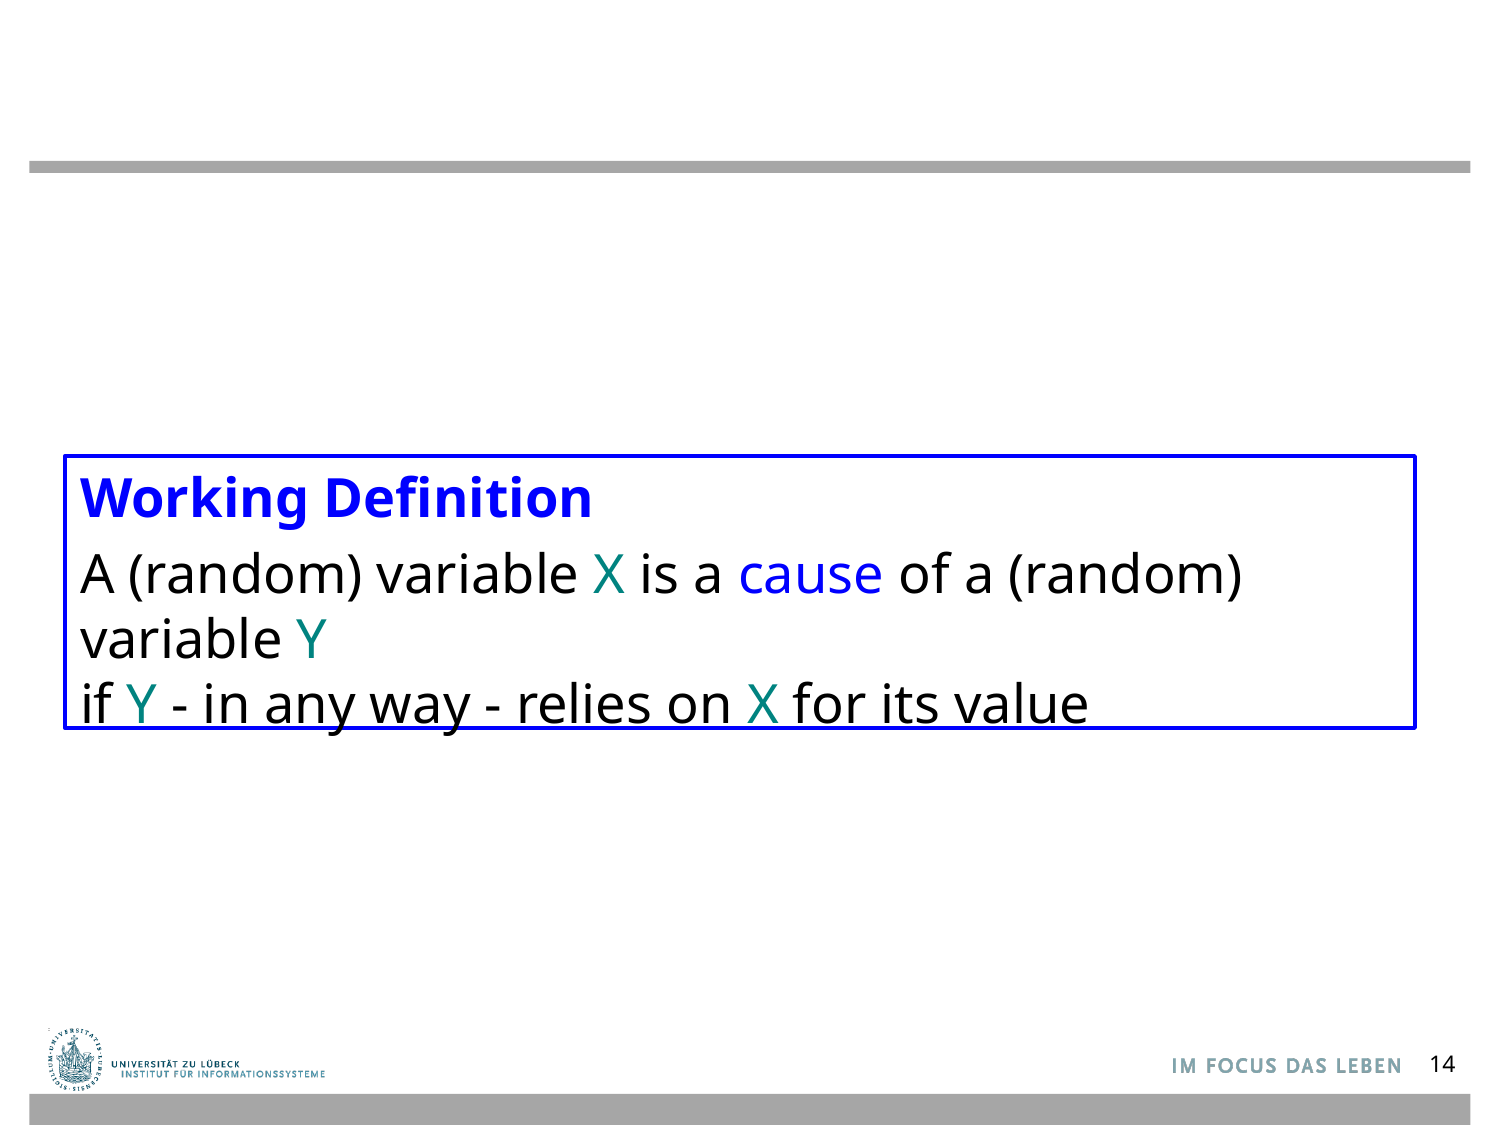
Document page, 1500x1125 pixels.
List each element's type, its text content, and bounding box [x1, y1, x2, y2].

slide_number 14 [1305, 1050, 1471, 1083]
picture [1173, 1058, 1305, 1073]
list Working Definition A (random) variable X is a cause of a (random) variable Y if Y - in any way - relies on X for its value [63, 454, 1417, 730]
